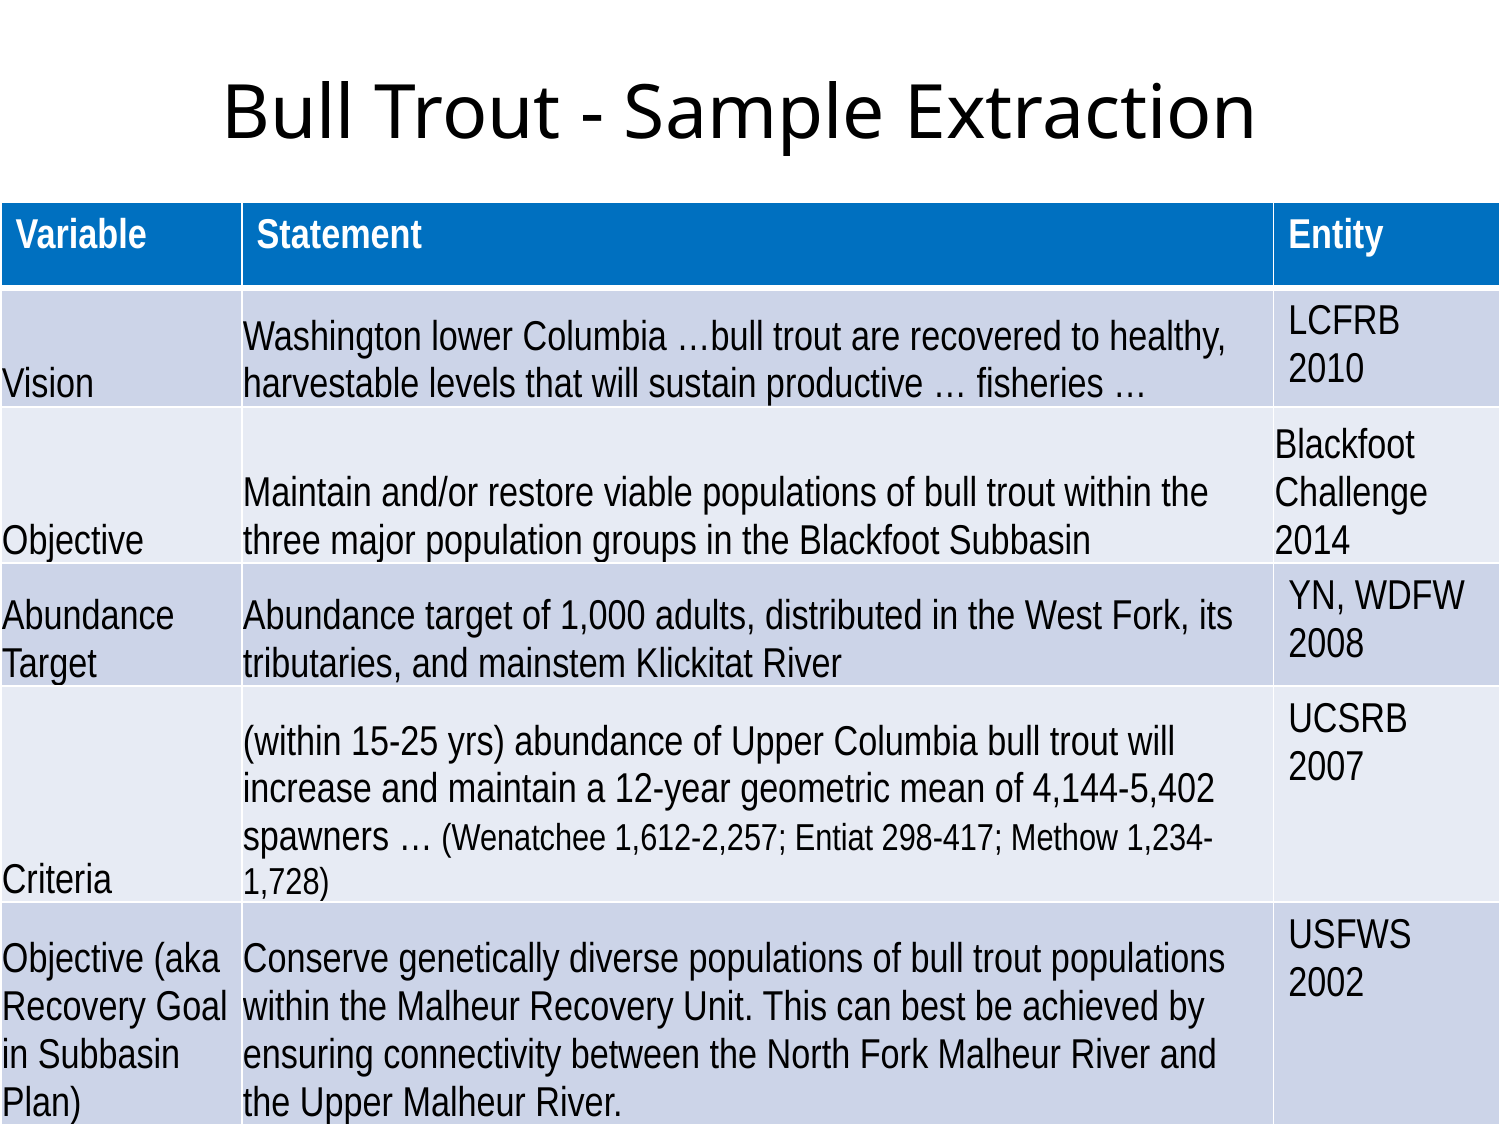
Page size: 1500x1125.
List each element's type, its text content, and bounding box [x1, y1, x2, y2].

table_cell Blackfoot Challenge 2014 [1274, 408, 1499, 562]
table_cell Objective [2, 408, 241, 562]
picture [0, 0, 1500, 201]
table_cell Abundance Target [2, 564, 241, 685]
table_cell Criteria [2, 687, 241, 901]
table_cell Vision [2, 291, 241, 406]
table_cell UCSRB 2007 [1274, 687, 1499, 901]
table_cell Maintain and/or restore viable populations of bull trout within the three major population groups in the Blackfoot Subbasin [243, 408, 1273, 562]
table_header Variable [2, 203, 241, 285]
table_cell Objective (aka Recovery Goal in Subbasin Plan) [2, 903, 241, 1124]
table_cell (within 15-25 yrs) abundance of Upper Columbia bull trout will increase and maintain a 12-year geometric mean of 4,144-5,402 spawners … (Wenatchee 1,612-2,257; Entiat 298-417; Methow 1,234-1,728) [243, 687, 1273, 901]
table_header Entity [1274, 203, 1499, 285]
table_cell Conserve genetically diverse populations of bull trout populations within the Malheur Recovery Unit. This can best be achieved by ensuring connectivity between the North Fork Malheur River and the Upper Malheur River. [243, 903, 1273, 1124]
table_cell YN, WDFW 2008 [1274, 564, 1499, 685]
title Bull Trout - Sample Extraction [75, 14, 1425, 201]
table_cell LCFRB 2010 [1274, 291, 1499, 406]
table_cell Washington lower Columbia …bull trout are recovered to healthy, harvestable levels that will sustain productive … fisheries … [243, 291, 1273, 406]
table_cell Abundance target of 1,000 adults, distributed in the West Fork, its tributaries, and mainstem Klickitat River [243, 564, 1273, 685]
table_cell USFWS 2002 [1274, 903, 1499, 1124]
table_header Statement [243, 203, 1273, 285]
